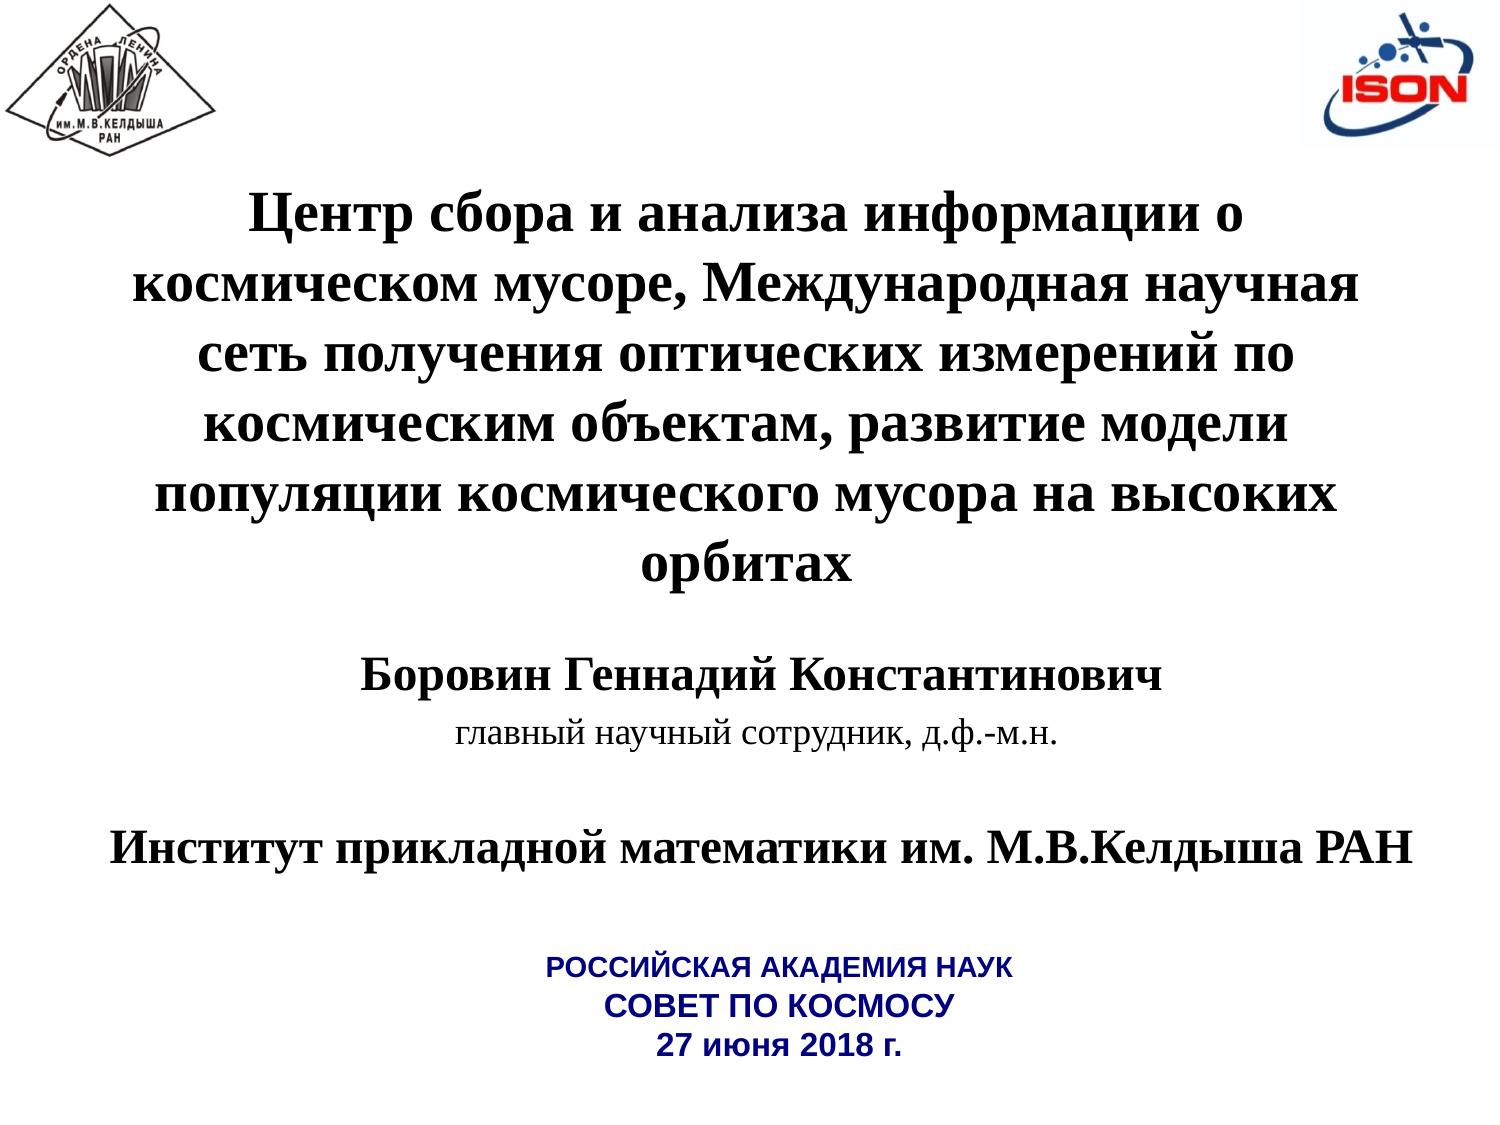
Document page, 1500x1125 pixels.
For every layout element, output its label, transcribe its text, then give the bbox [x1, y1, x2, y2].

picture [0, 0, 219, 160]
text_box РОССИЙСКАЯ АКАДЕМИЯ НАУК СОВЕТ ПО КОСМОСУ 27 июня 2018 г. [371, 941, 1187, 1071]
title Центр сбора и анализа информации о космическом мусоре, Международная научная сеть получения оптических измерений по космическим объектам, развитие модели популяции космического мусора на высоких орбитах [109, 159, 1385, 597]
picture [1299, 0, 1500, 150]
subtitle Боровин Геннадий Константинович главный научный сотрудник, д.ф.-м.н. Институт прикладной математики им. М.В.Келдыша РАН [76, 633, 1447, 906]
